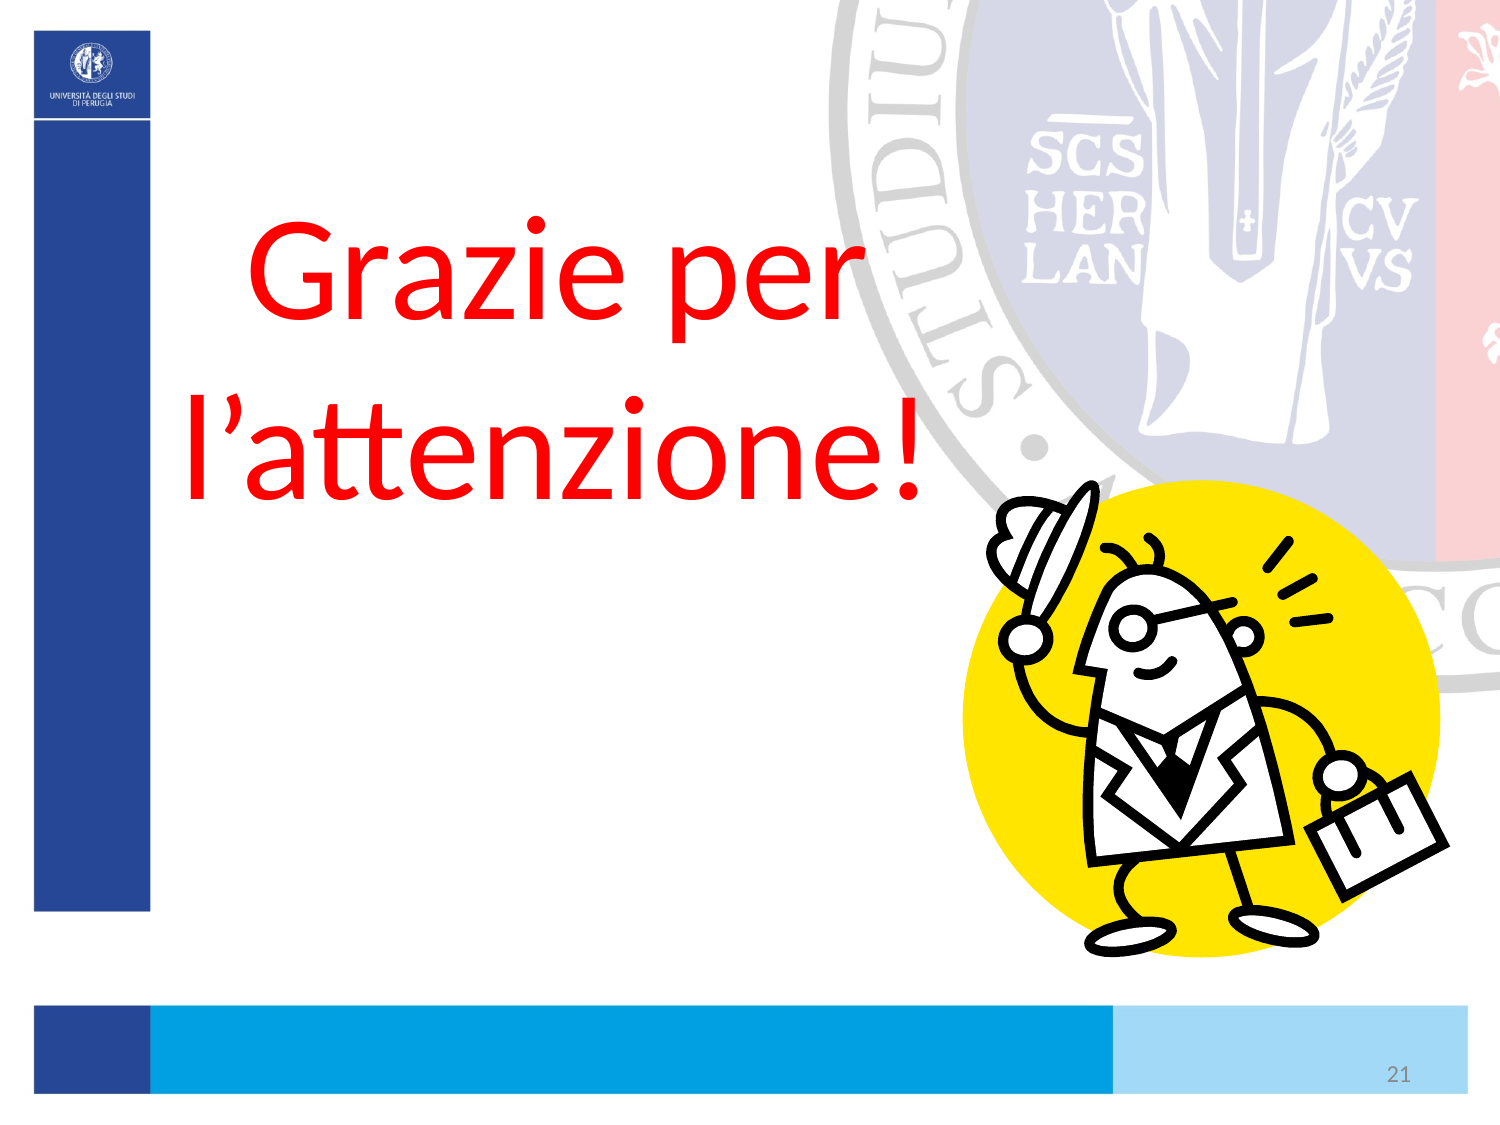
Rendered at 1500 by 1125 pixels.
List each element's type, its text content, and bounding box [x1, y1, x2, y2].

picture [0, 0, 1500, 1125]
slide_number 21 [1074, 1042, 1425, 1103]
title Grazie per l’attenzione! [0, 243, 1192, 456]
